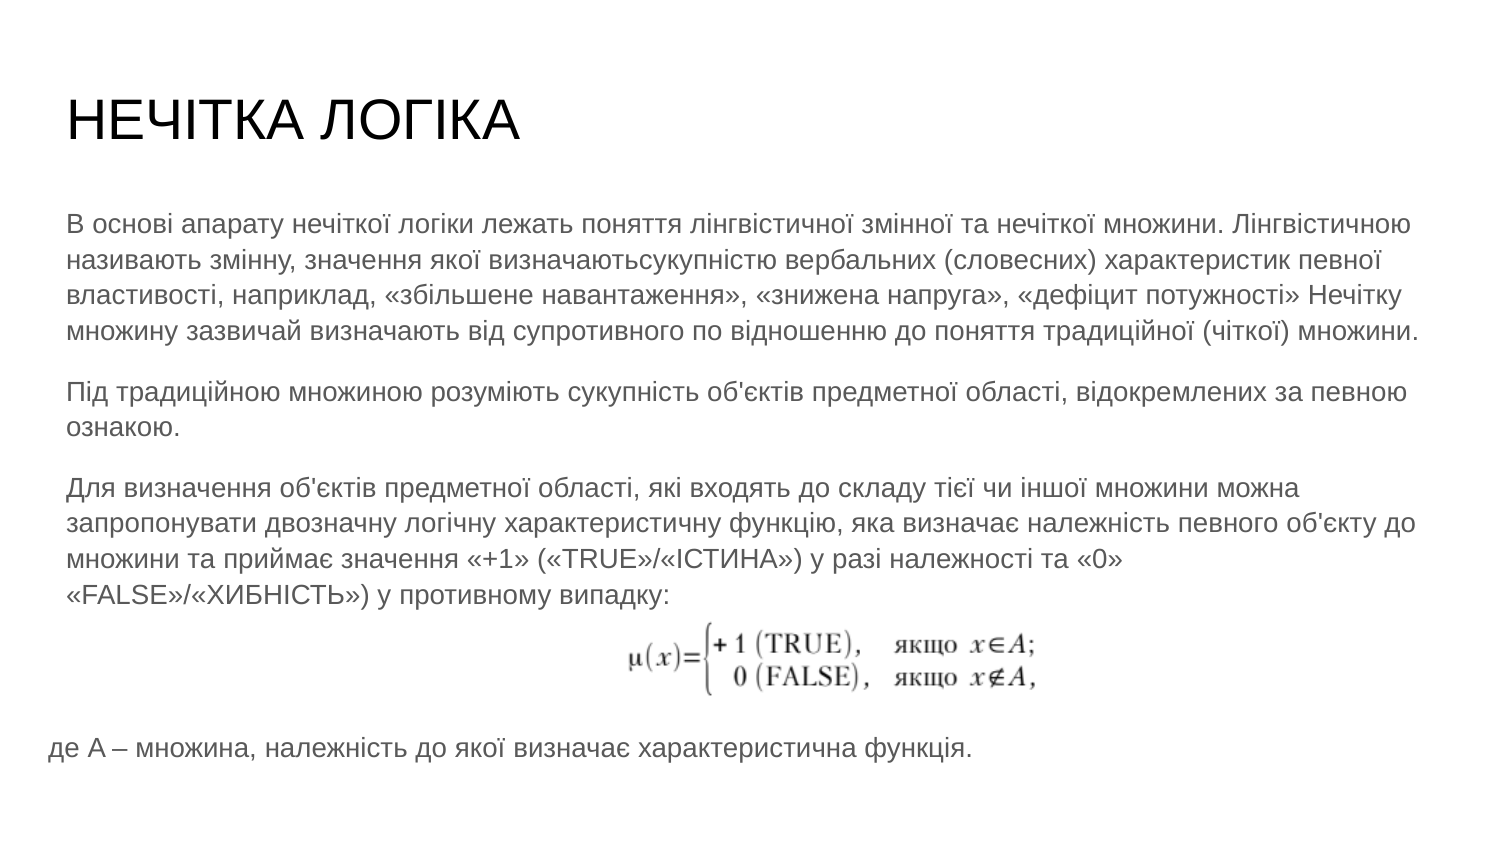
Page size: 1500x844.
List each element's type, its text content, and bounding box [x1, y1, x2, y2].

text_box де A – множина, належність до якої визначає характеристична функція. [33, 710, 1467, 779]
picture [608, 616, 1049, 697]
list В основі апарату нечіткої логіки лежать поняття лінгвістичної змінної та нечіткої множини. Лінгвістичною називають змінну, значення якої визначаютьсукупністю вербальних (словесних) характеристик певної властивості, наприклад, «збільшене навантаження», «знижена напруга», «дефіцит потужності» Нечітку множину зазвичай визначають від супротивного по відношенню до поняття традиційної (чіткої) множини. Під традиційною множиною розуміють сукупність об'єктів предметної області, відокремлених за певною ознакою. Для визначення об'єктів предметної області, які входять до складу тієї чи іншої множини можна запропонувати двозначну логічну характеристичну функцію, яка визначає належність певного об'єкту до множини та приймає значення «+1» («TRUE»/«ІСТИНА») у разі належності та «0» «FALSE»/«ХИБНІСТЬ») у противному випадку: [51, 189, 1449, 710]
title НЕЧІТКА ЛОГІКА [51, 72, 1449, 167]
